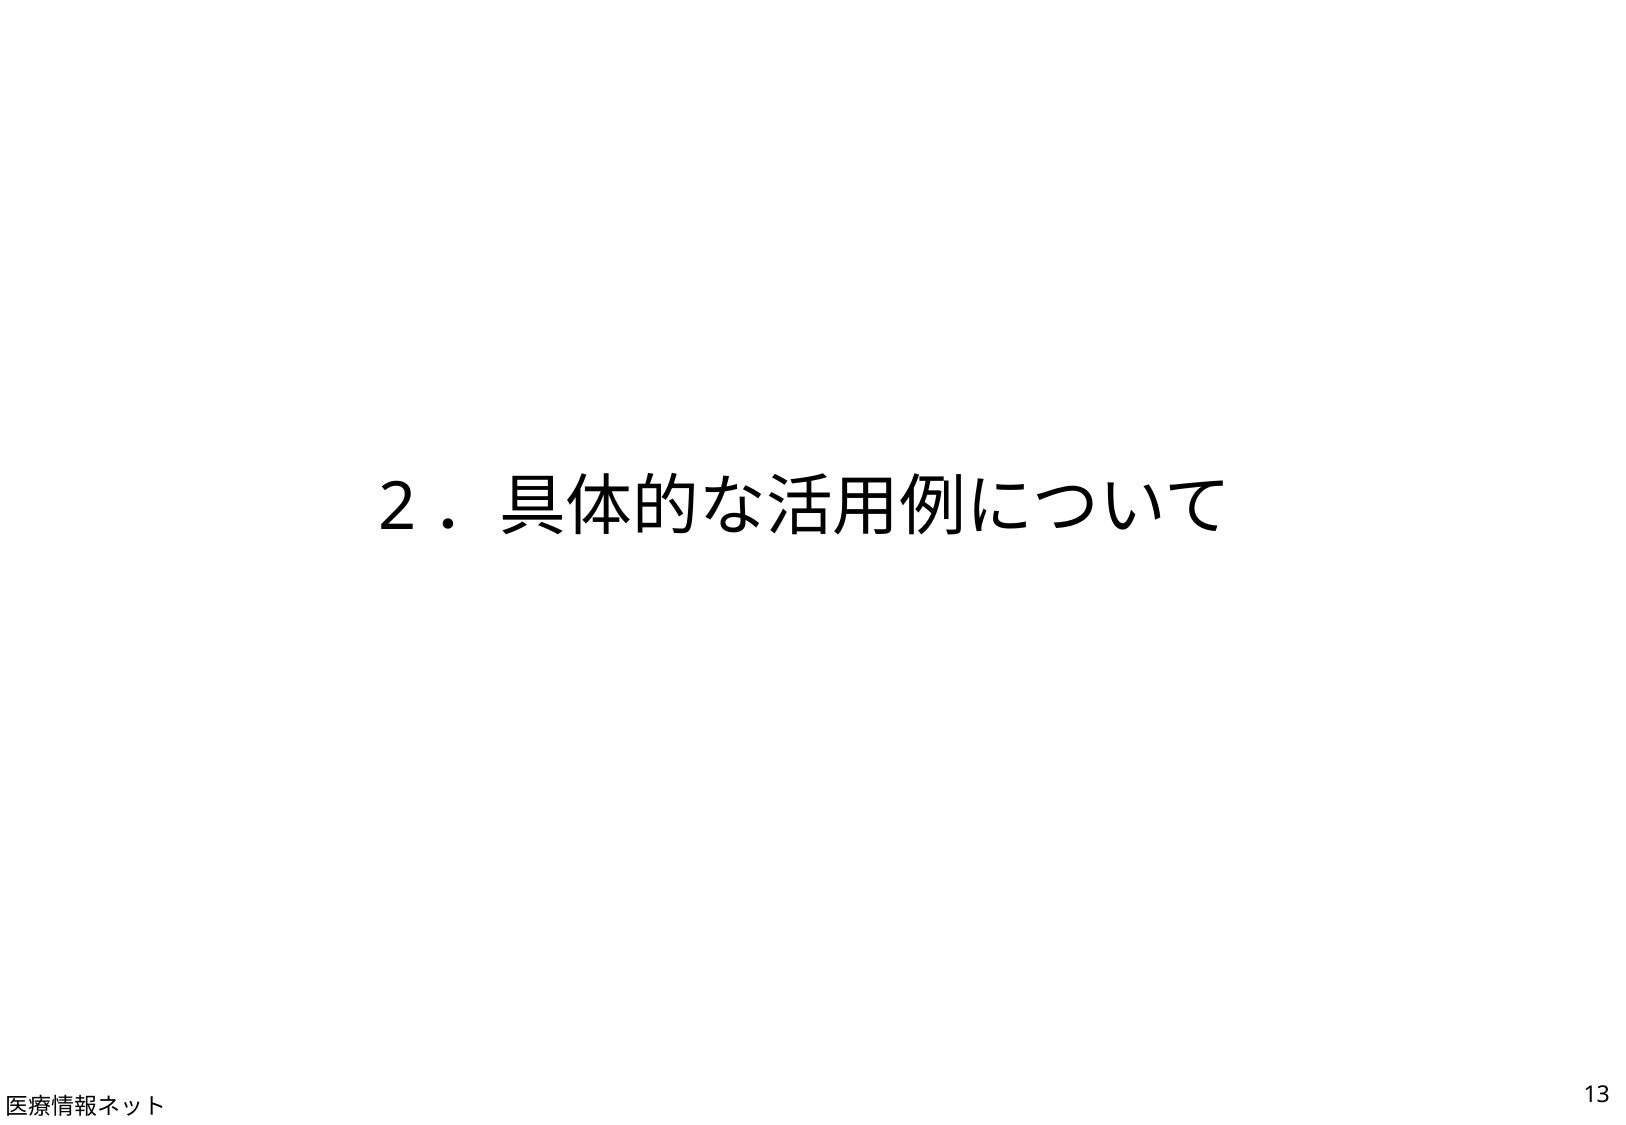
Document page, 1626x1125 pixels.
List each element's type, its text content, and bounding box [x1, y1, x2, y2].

text_box 12 [1259, 1065, 1625, 1125]
title 2．具体的な活用例について [56, 441, 1568, 565]
text_box 医療情報ネット [0, 1084, 189, 1125]
